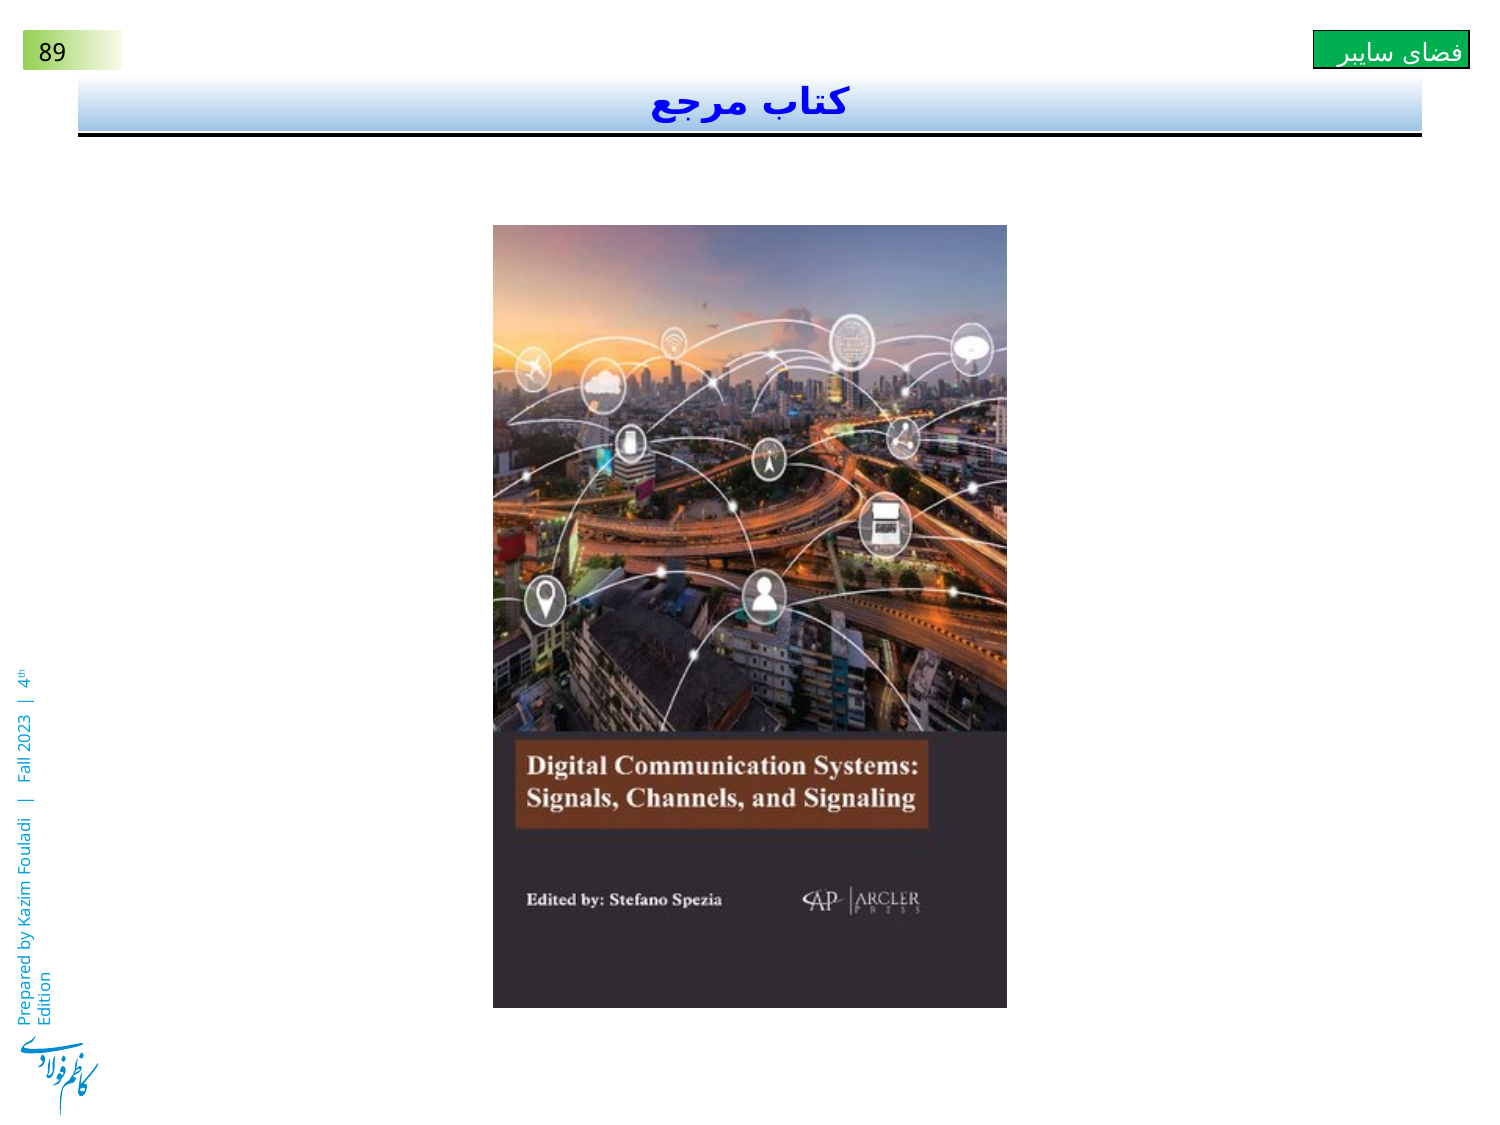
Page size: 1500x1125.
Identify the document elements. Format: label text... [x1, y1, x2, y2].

picture [493, 225, 1007, 1008]
title کتاب مرجع [78, 75, 1422, 131]
